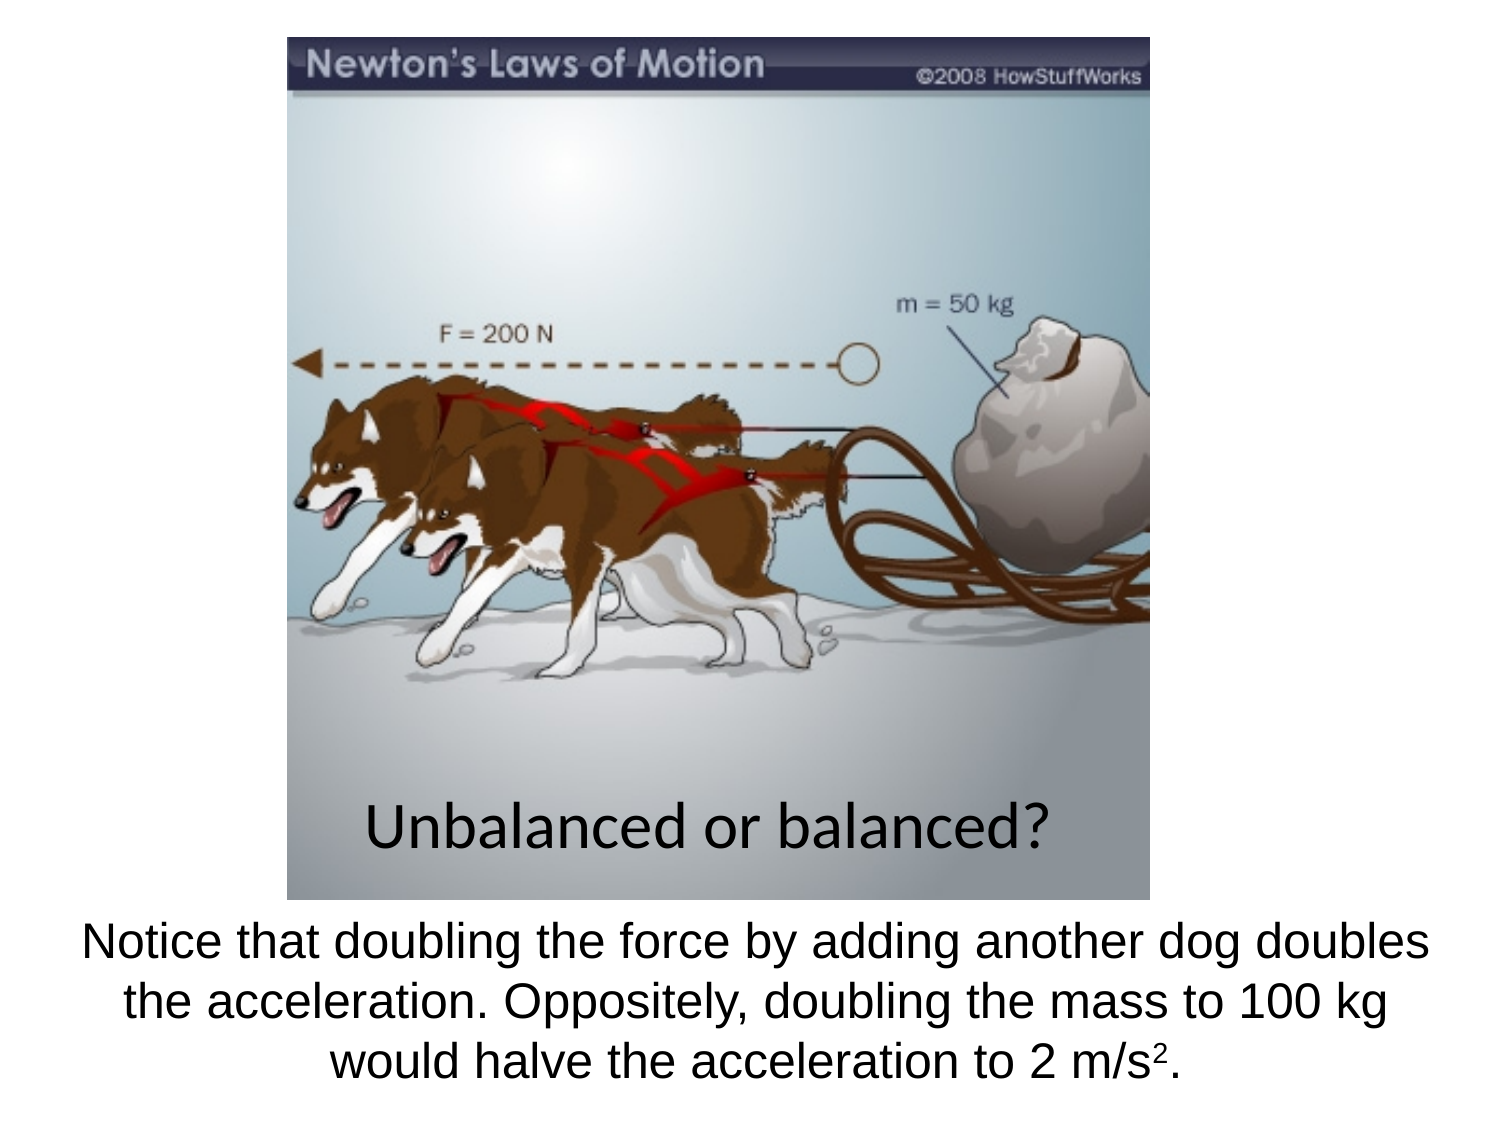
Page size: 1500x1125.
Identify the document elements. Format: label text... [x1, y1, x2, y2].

text_box Notice that doubling the force by adding another dog doubles the acceleration. Oppositely, doubling the mass to 100 kg would halve the acceleration to 2 m/s2. [37, 900, 1475, 1096]
picture [287, 37, 1151, 901]
